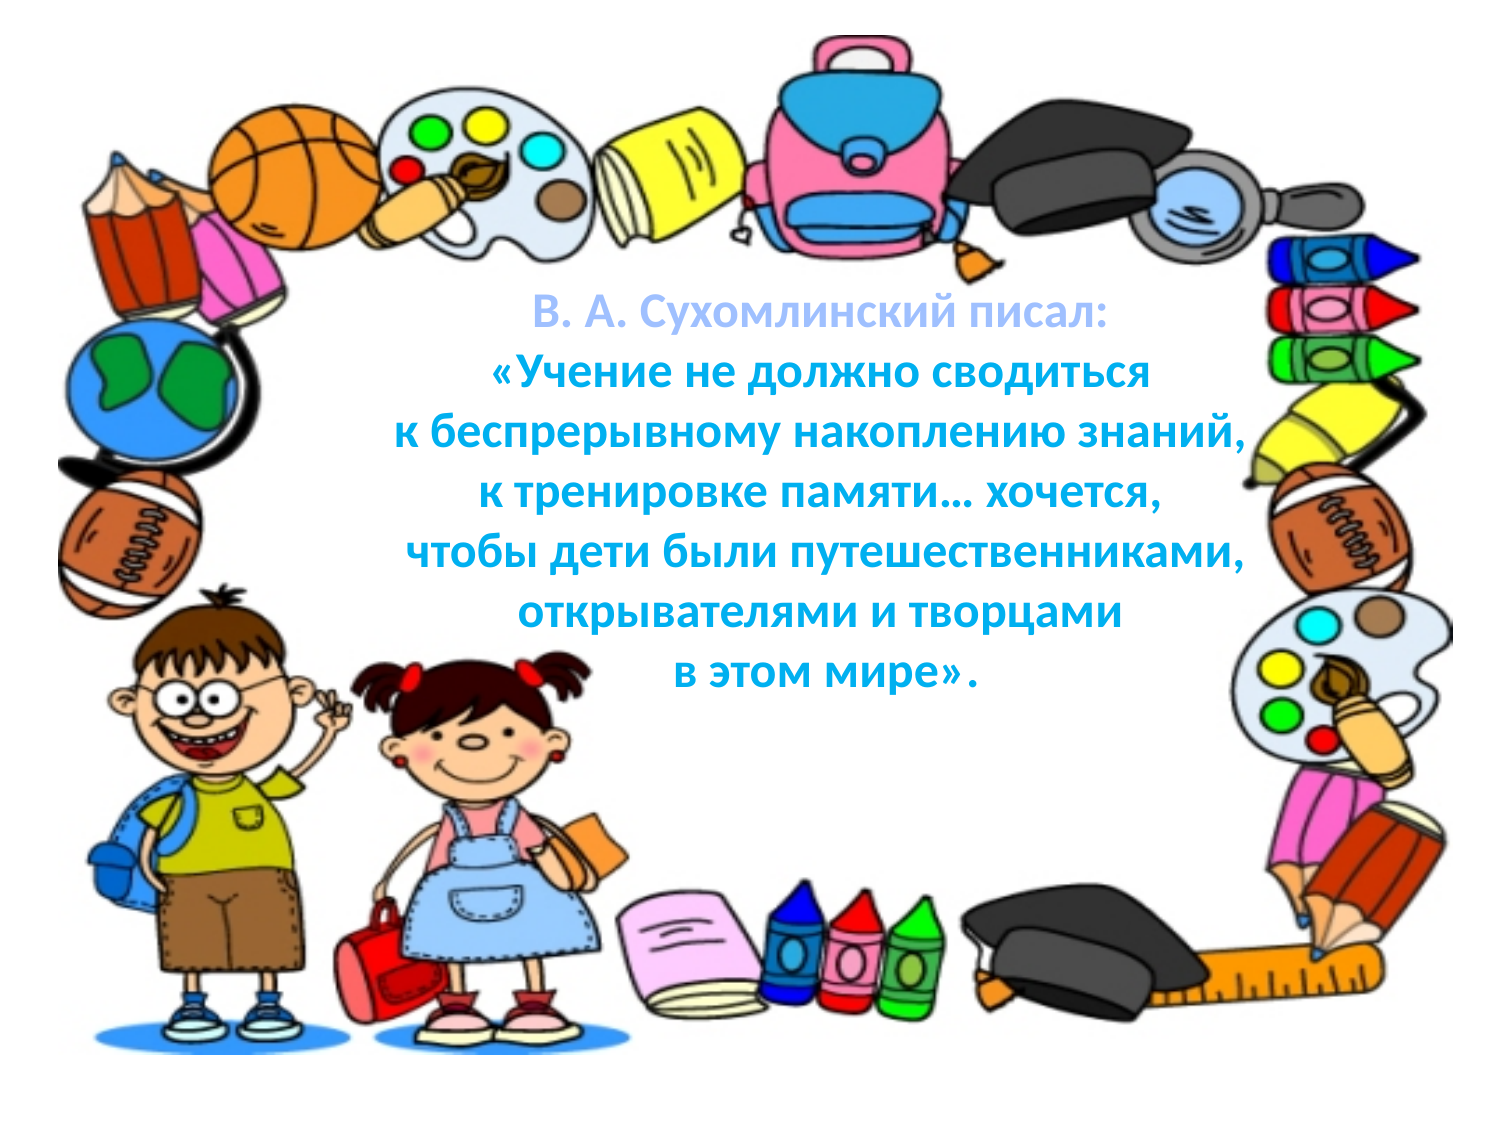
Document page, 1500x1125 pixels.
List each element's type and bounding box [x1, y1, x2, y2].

list [58, 34, 1454, 1055]
